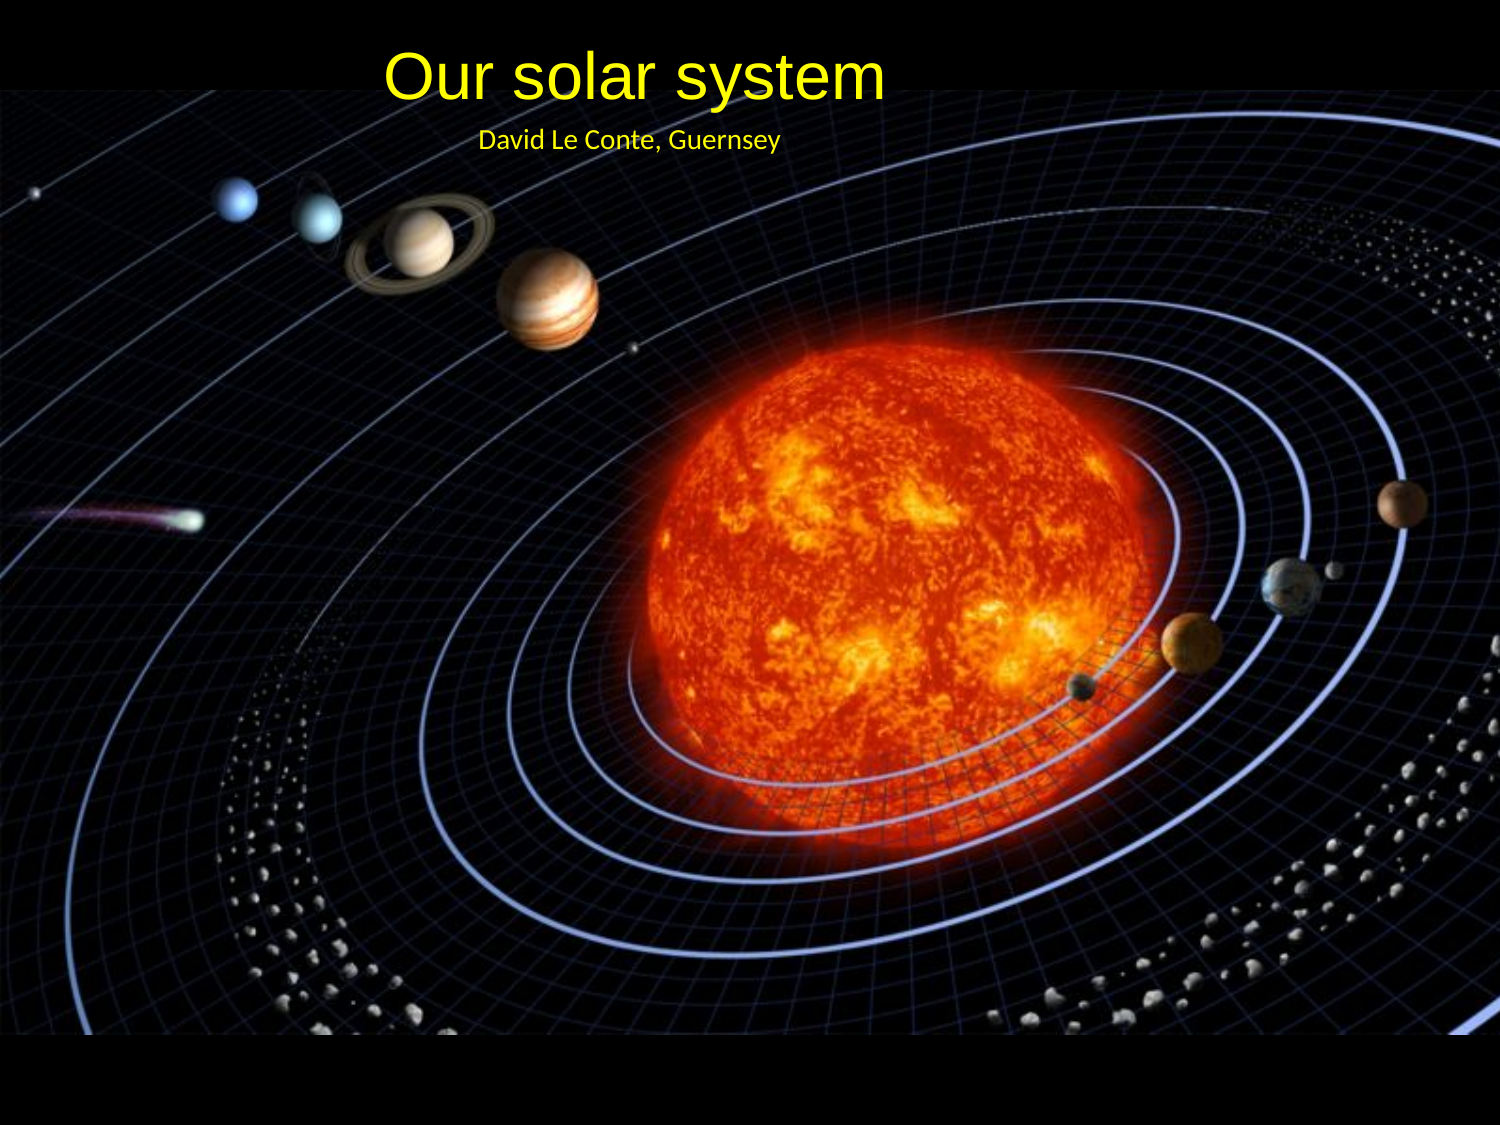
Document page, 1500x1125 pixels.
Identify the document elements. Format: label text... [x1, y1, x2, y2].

picture [0, 89, 1500, 1036]
text_box Our solar system [368, 25, 903, 88]
